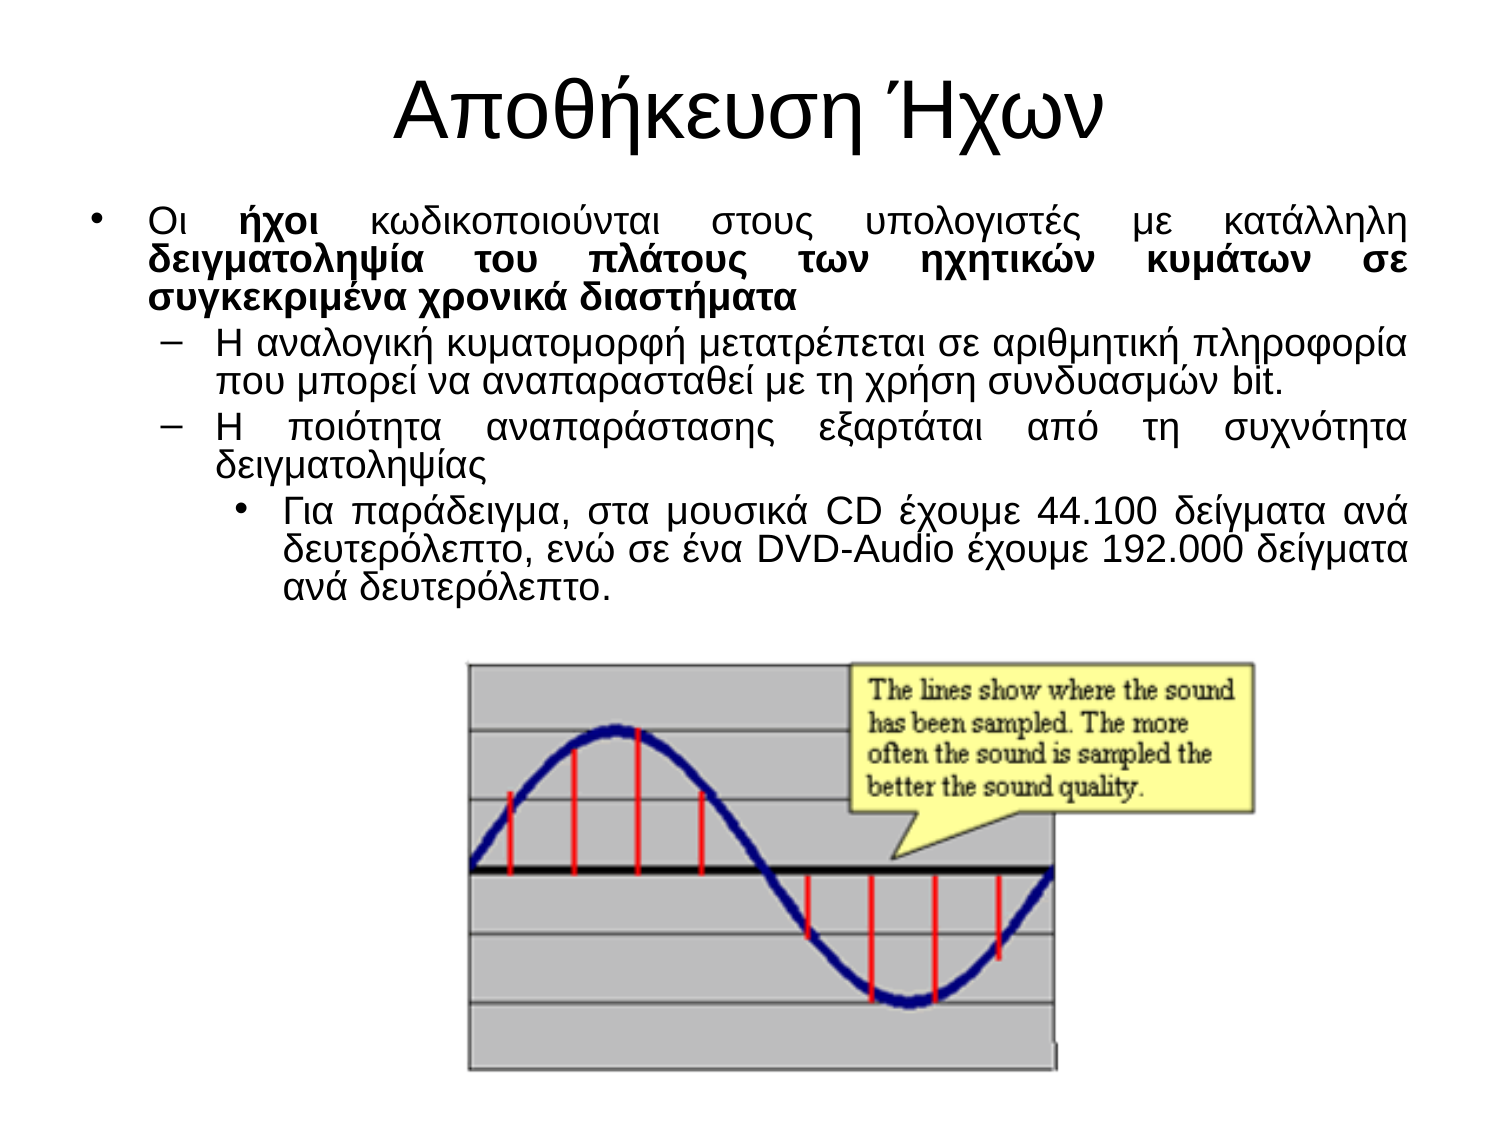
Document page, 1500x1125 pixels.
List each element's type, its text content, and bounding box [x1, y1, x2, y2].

list Οι ήχοι κωδικοποιούνται στους υπολογιστές με κατάλληλη δειγματοληψία του πλάτους των ηχητικών κυμάτων σε συγκεκριμένα χρονικά διαστήματα Η αναλογική κυματομορφή μετατρέπεται σε αριθμητική πληροφορία που μπορεί να αναπαρασταθεί με τη χρήση συνδυασμών bit. Η ποιότητα αναπαράστασης εξαρτάται από τη συχνότητα δειγματοληψίας Για παράδειγμα, στα μουσικά CD έχουμε 44.100 δείγματα ανά δευτερόλεπτο, ενώ σε ένα DVD-Audio έχουμε 192.000 δείγματα ανά δευτερόλεπτο. [75, 196, 1425, 623]
title Αποθήκευση Ήχων [75, 45, 1425, 166]
picture [444, 639, 1265, 1102]
